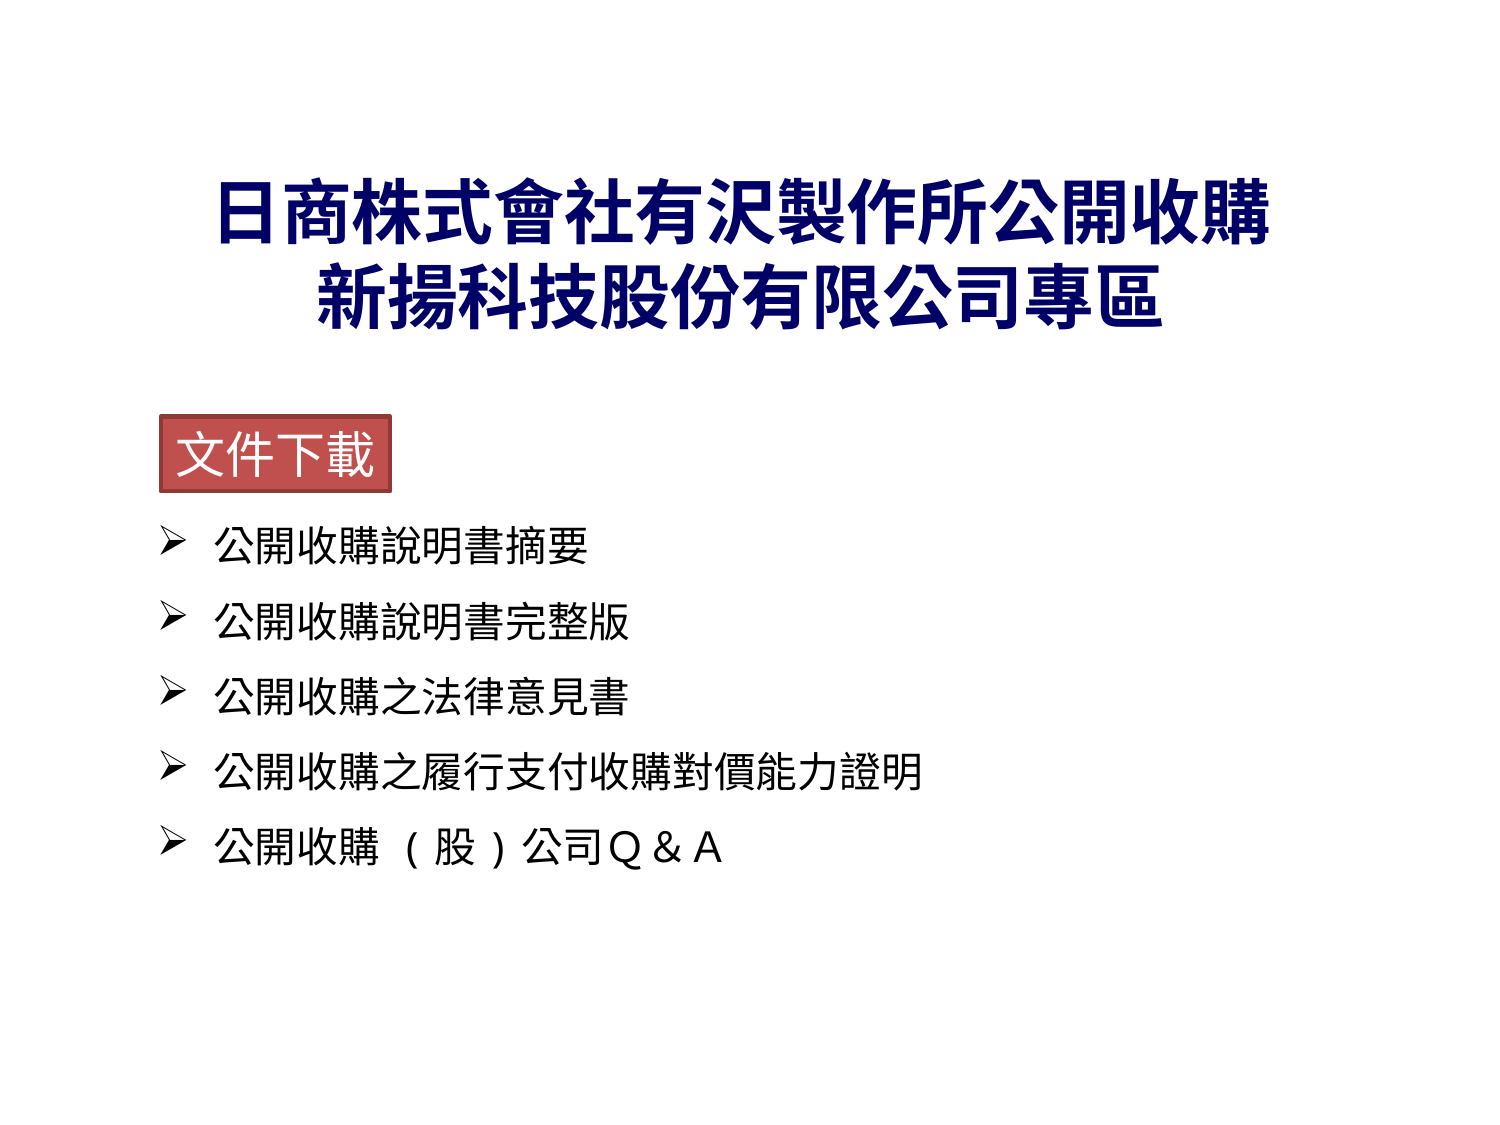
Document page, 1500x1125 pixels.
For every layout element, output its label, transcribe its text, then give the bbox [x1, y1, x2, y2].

text_box 文件下載 [159, 414, 392, 493]
text_box 日商株式會社有沢製作所公開收購 新揚科技股份有限公司專區 [150, 160, 1332, 346]
text_box 公開收購說明書摘要 公開收購說明書完整版 公開收購之法律意見書 公開收購之履行支付收購對價能力證明 公開收購 (股)公司Ｑ＆Ａ [142, 512, 1297, 878]
